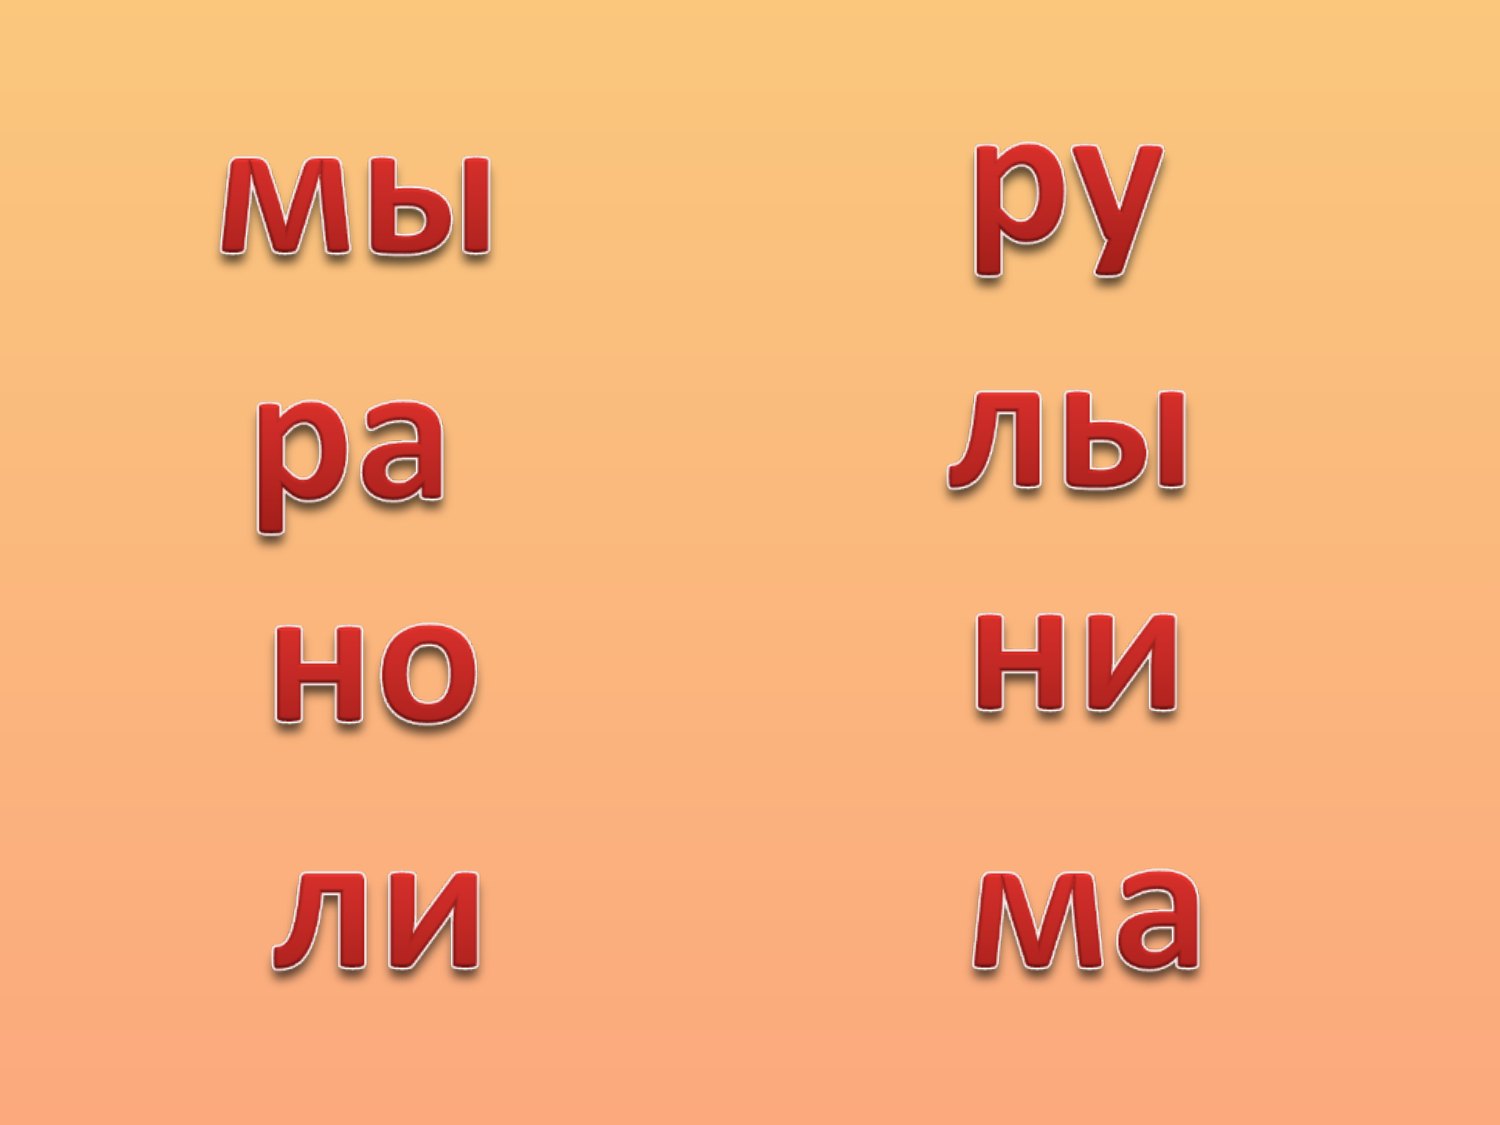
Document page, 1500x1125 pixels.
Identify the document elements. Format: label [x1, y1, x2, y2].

picture [809, 0, 1350, 1049]
picture [76, 0, 640, 1049]
